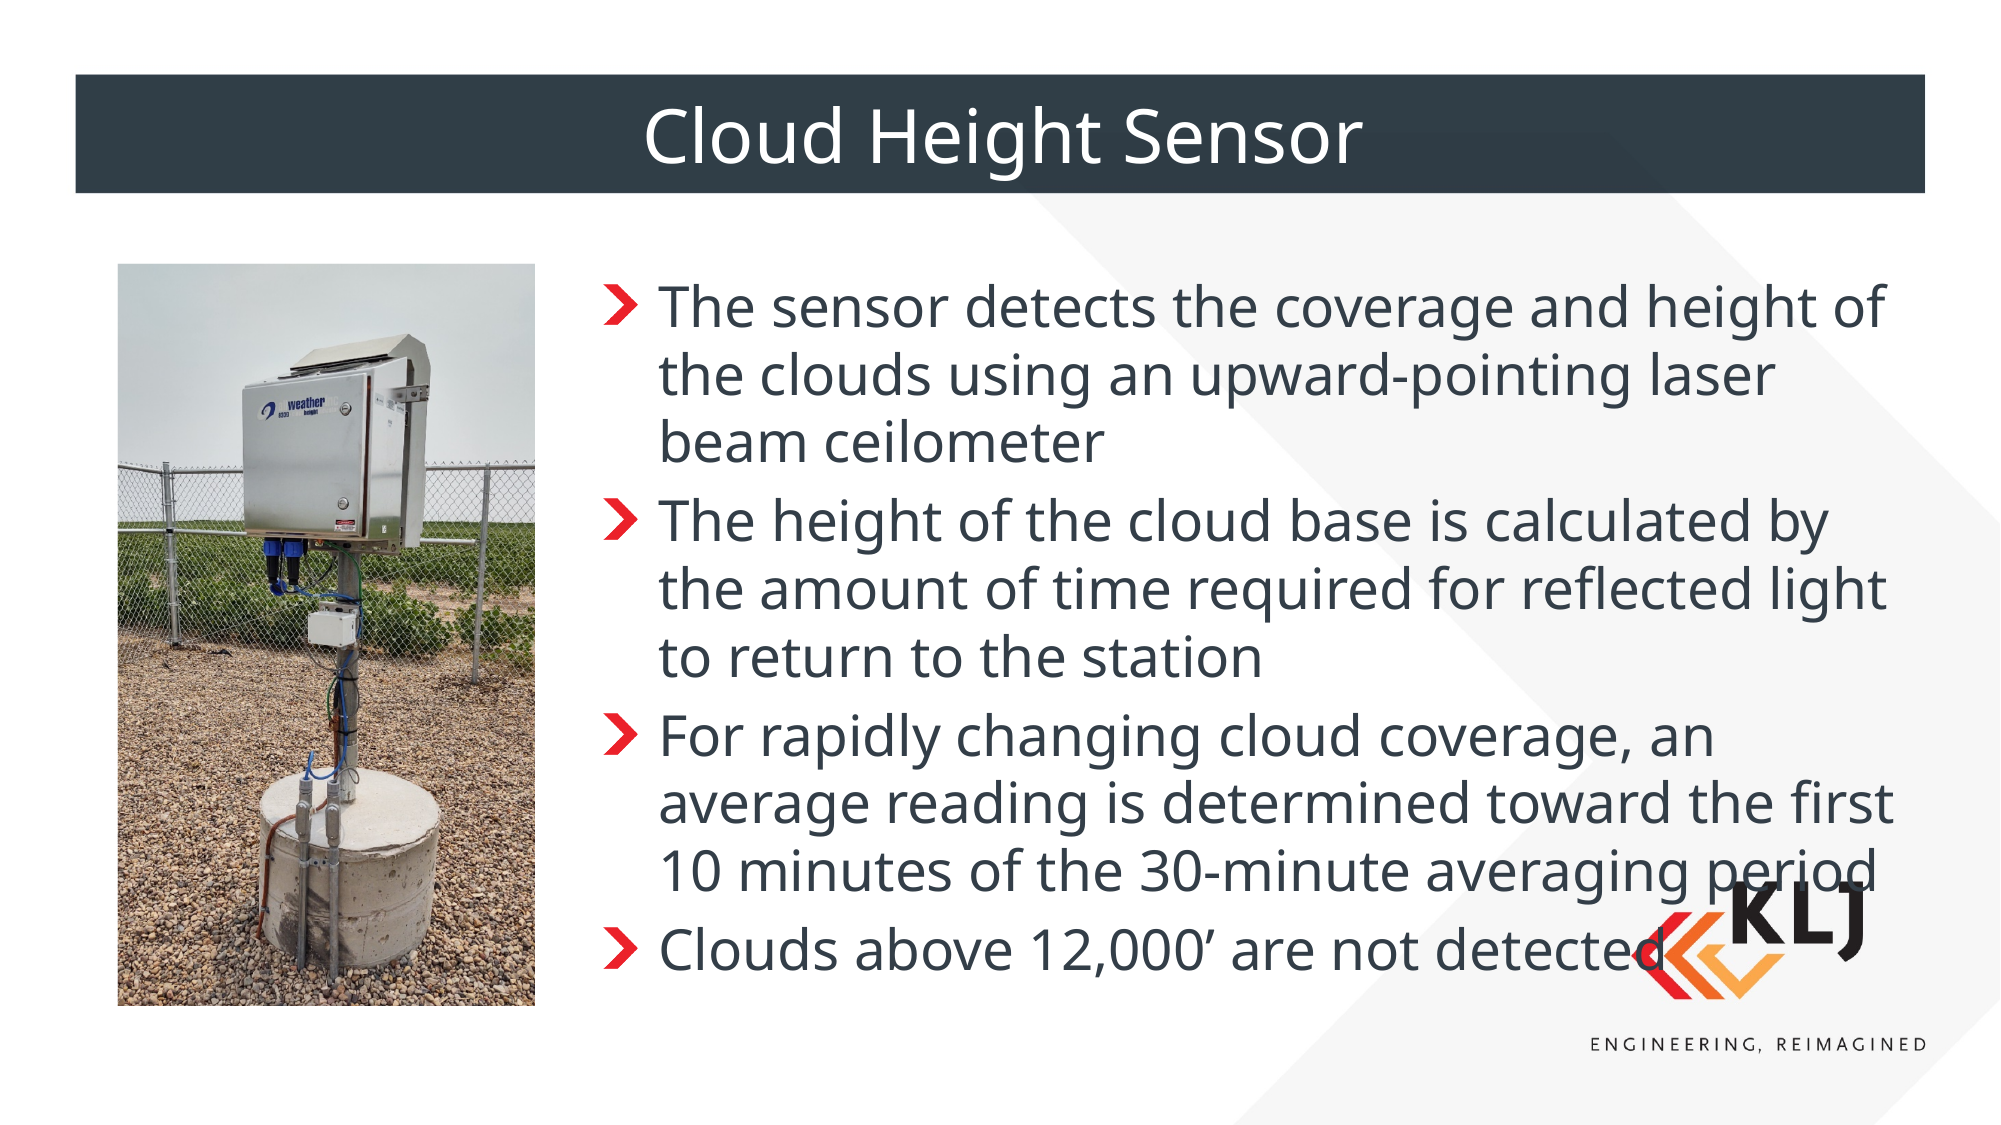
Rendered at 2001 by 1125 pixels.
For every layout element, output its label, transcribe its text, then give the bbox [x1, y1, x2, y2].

picture [603, 284, 638, 325]
picture [0, 0, 2000, 1125]
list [0, 425, 698, 844]
list The sensor detects the coverage and height of the clouds using an upward-pointing laser beam ceilometer The height of the cloud base is calculated by the amount of time required for reflected light to return to the station For rapidly changing cloud coverage, an average reading is determined toward the first 10 minutes of the 30-minute averaging period Clouds above 12,000’ are not detected [588, 263, 1925, 1044]
title Cloud Height Sensor [7, 50, 2000, 218]
picture [603, 927, 638, 969]
